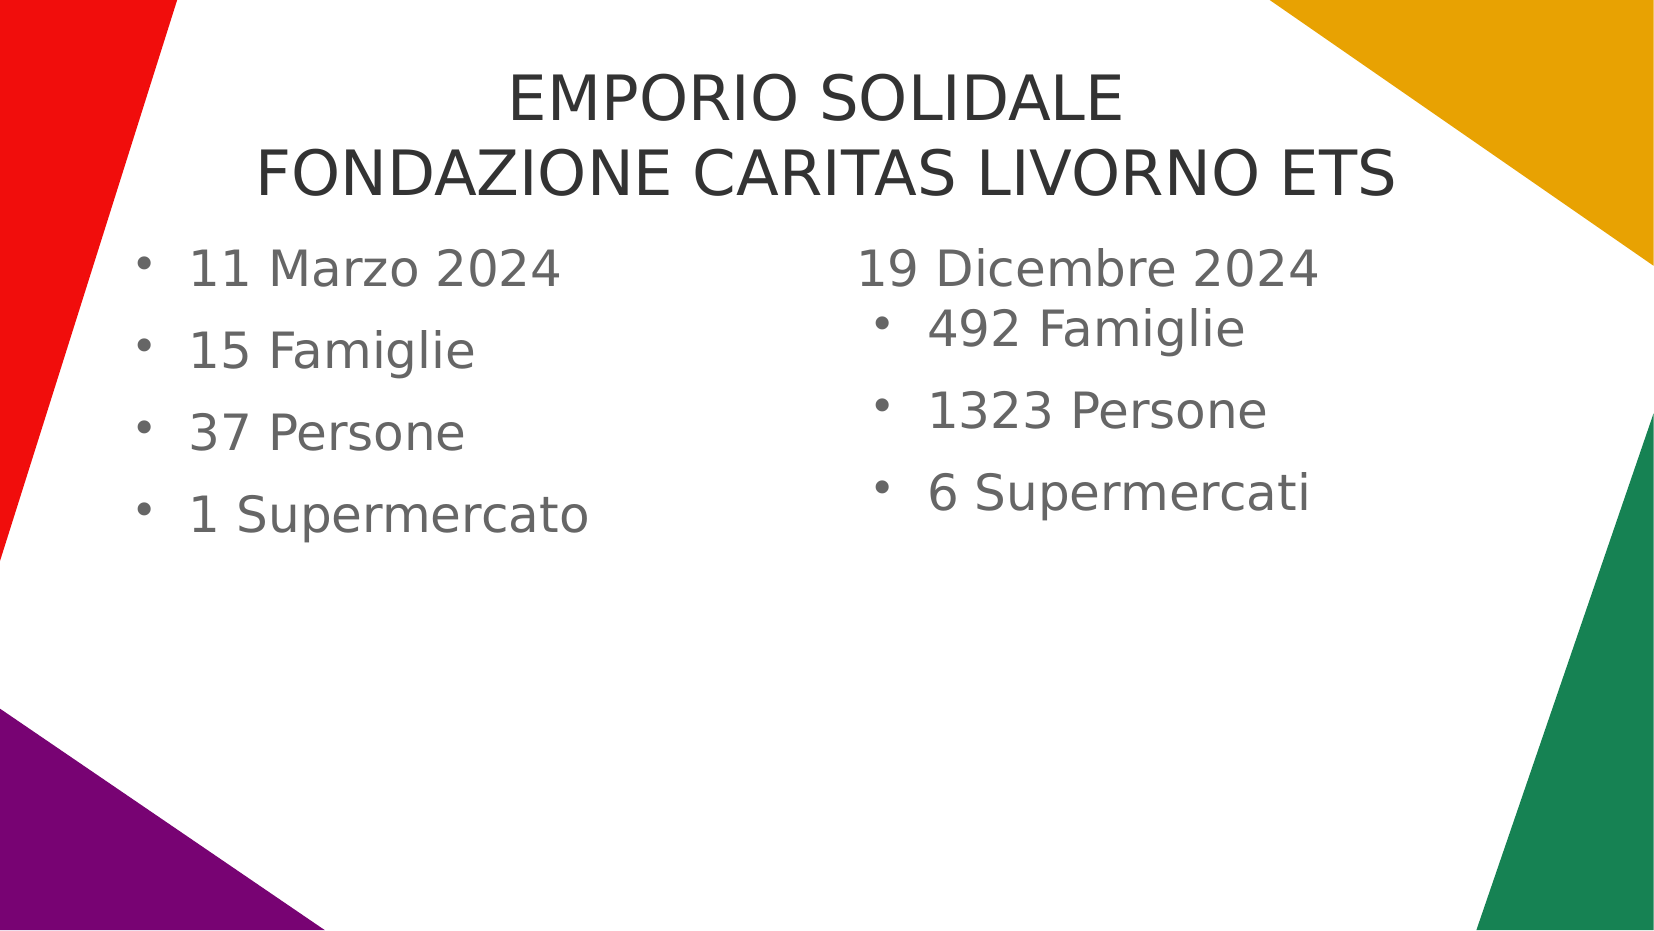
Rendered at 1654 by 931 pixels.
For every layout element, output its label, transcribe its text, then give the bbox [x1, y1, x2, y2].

text_box EMPORIO SOLIDALE FONDAZIONE CARITAS LIVORNO ETS [118, 58, 1536, 207]
text_box 19 Dicembre 2024 492 Famiglie 1323 Persone 6 Supermercati [856, 236, 1359, 616]
text_box 11 Marzo 2024 15 Famiglie 37 Persone 1 Supermercato [118, 236, 650, 827]
